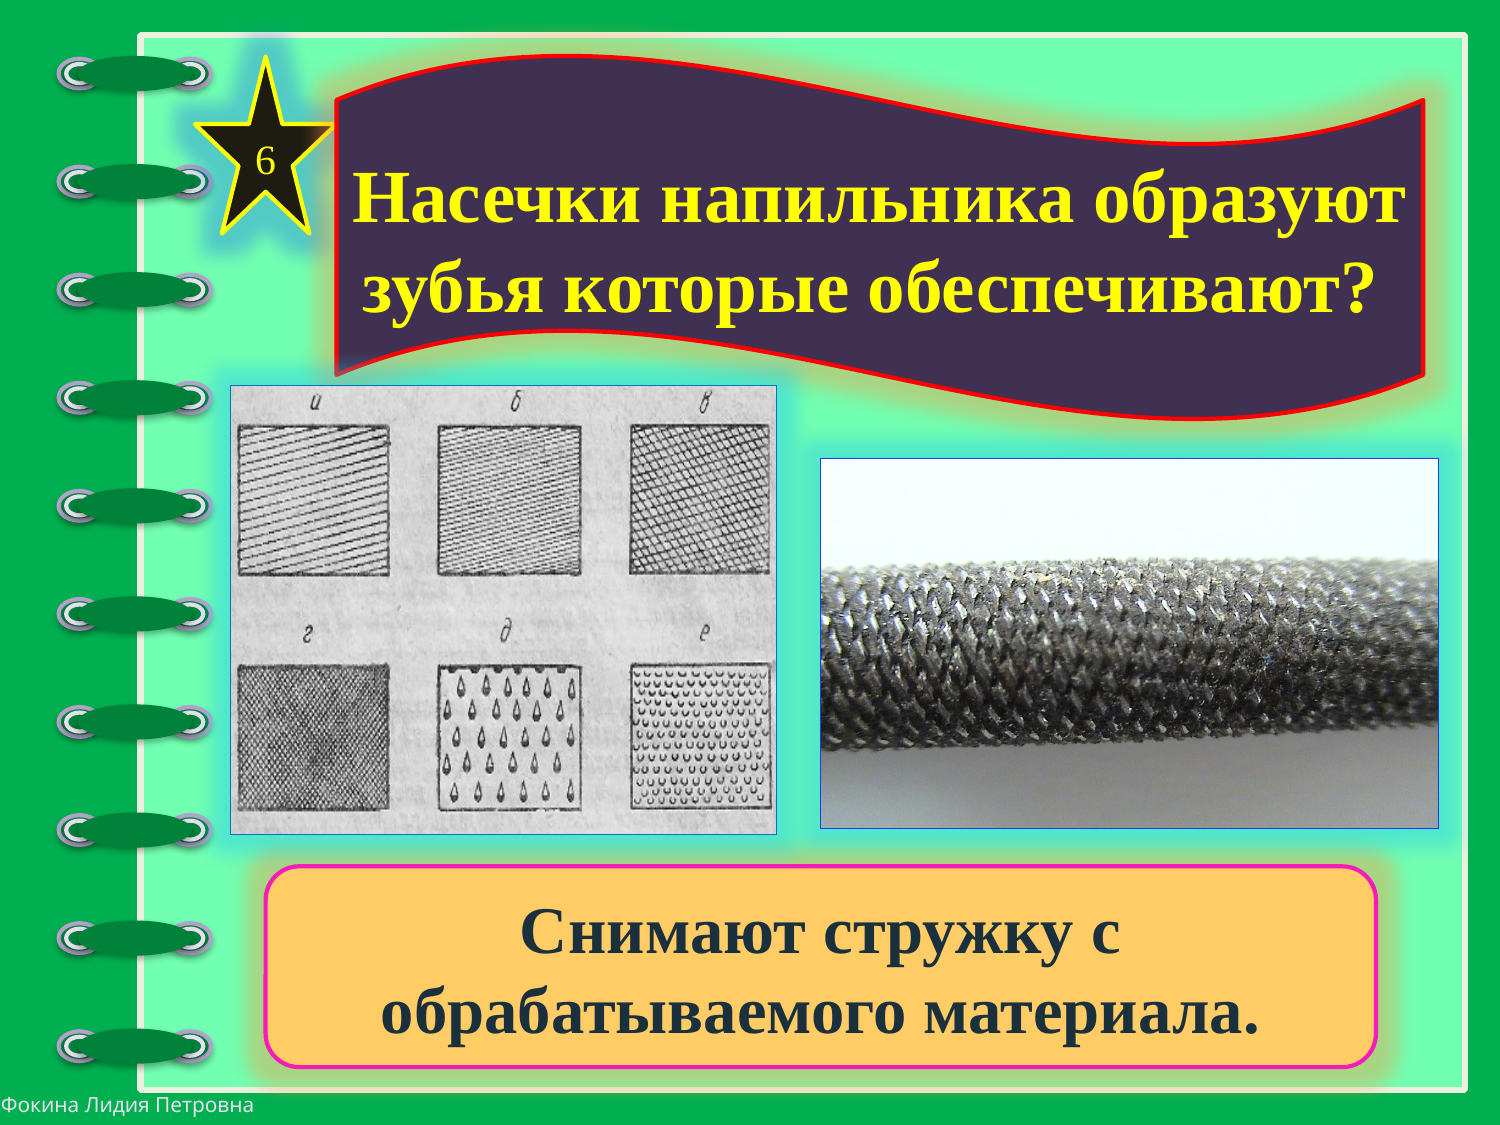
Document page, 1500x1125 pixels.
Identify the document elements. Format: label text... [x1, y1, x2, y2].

text_box Снимают стружку с обрабатываемого материала. [263, 864, 1379, 1070]
text_box Насечки напильника образуют зубья которые обеспечивают? [334, 53, 1426, 422]
text_box 6 [192, 54, 306, 236]
picture [229, 385, 777, 835]
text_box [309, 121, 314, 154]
picture [820, 457, 1440, 830]
